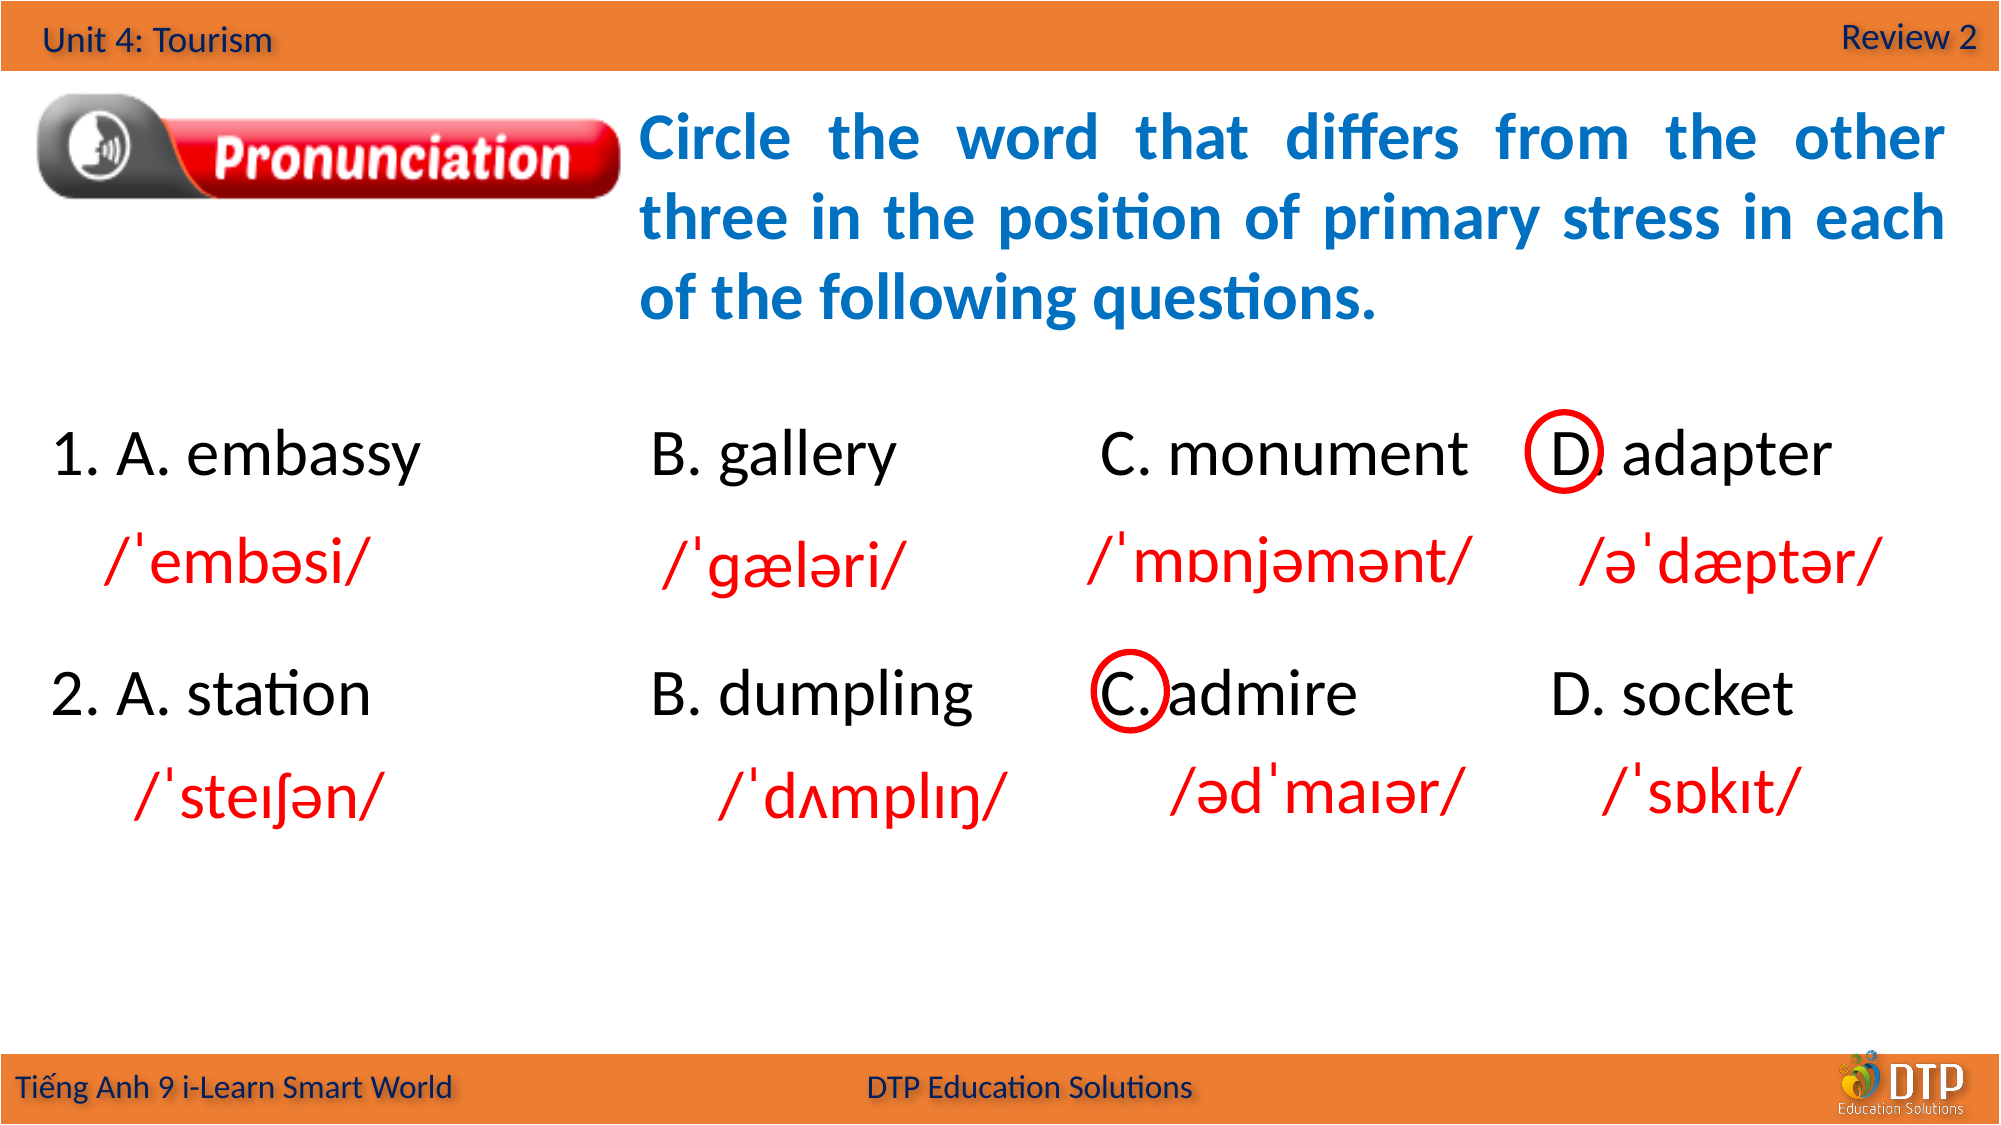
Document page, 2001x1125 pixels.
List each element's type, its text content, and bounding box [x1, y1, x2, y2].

text_box /ədˈmaɪər/ [1155, 739, 1587, 835]
text_box /ˈɡæləri/ [648, 513, 1029, 609]
text_box /ˈsteɪʃən/ [119, 744, 501, 840]
text_box /ˈmɒnjəmənt/ [1072, 507, 1616, 603]
text_box [1527, 412, 1601, 491]
text_box [1093, 651, 1167, 731]
text_box /əˈdæptər/ [1564, 509, 2000, 605]
text_box /ˈsɒkɪt/ [1587, 739, 2000, 835]
text_box /ˈembəsi/ [89, 509, 416, 605]
text_box /ˈdʌmplɪŋ/ [703, 744, 1085, 840]
text_box Circle the word that differs from the other three in the position of primary stress in each of the following questions. [624, 85, 1963, 341]
picture [16, 73, 649, 243]
picture [1839, 1050, 1963, 1114]
text_box 1. A. embassy B. gallery C. monument D. adapter 2. A. station B. dumpling C. admire D. socket [35, 401, 2000, 737]
